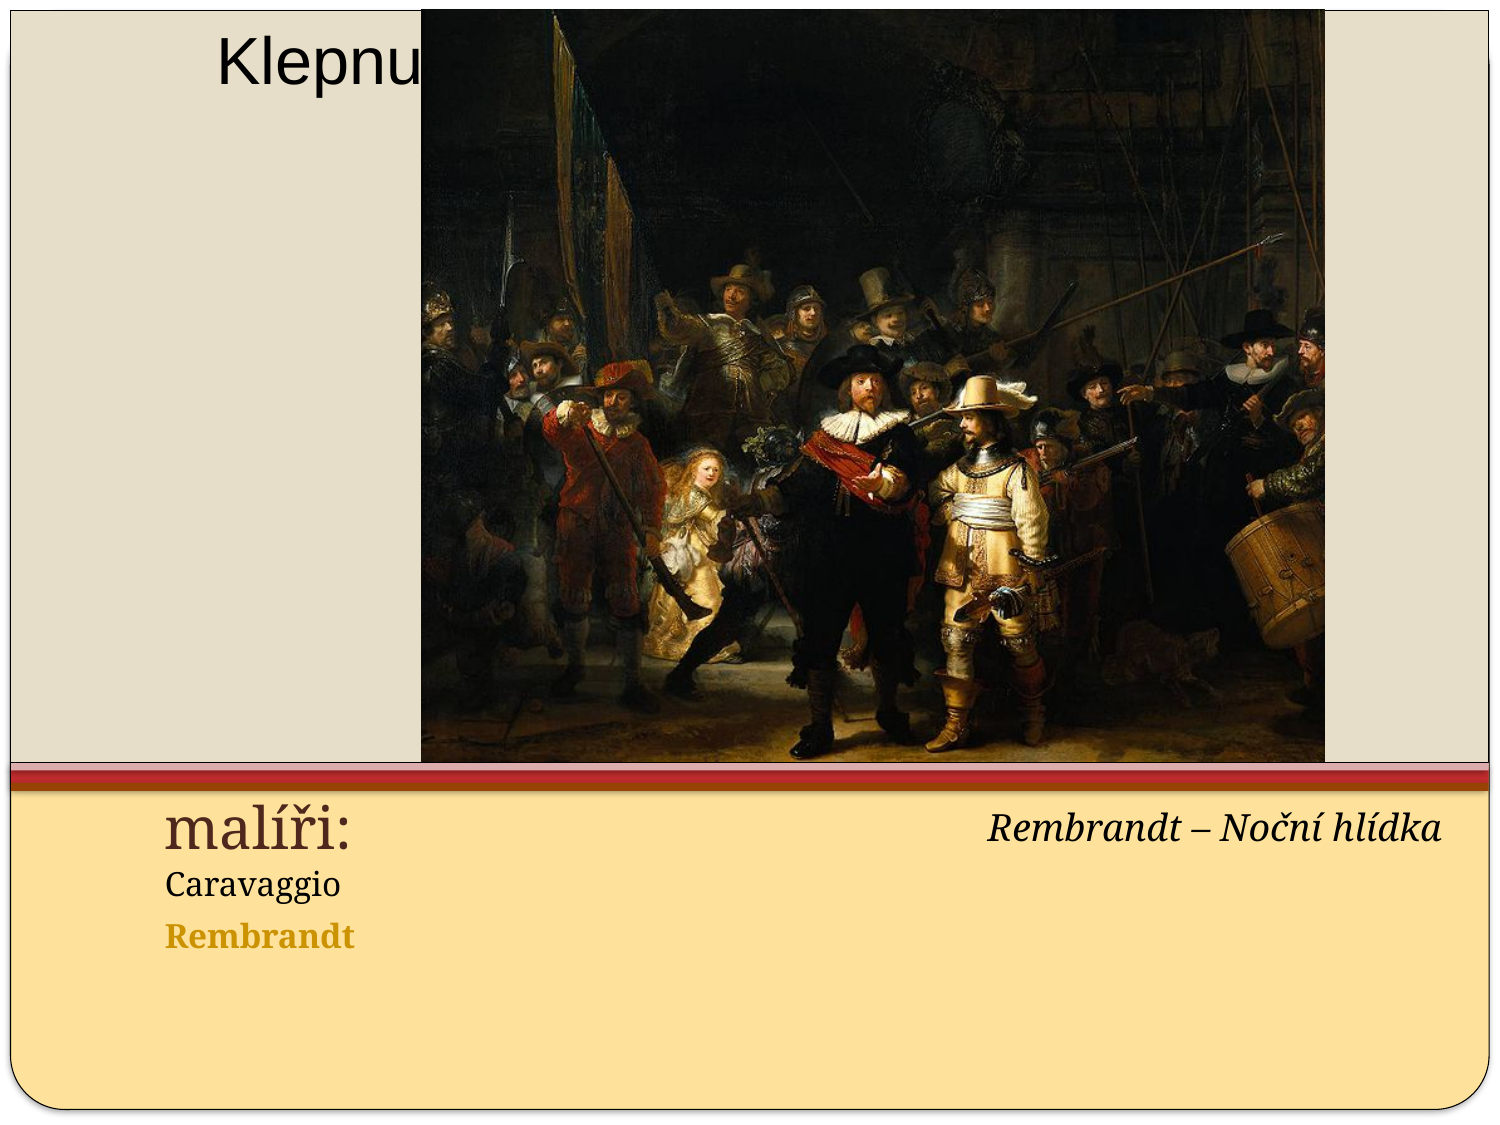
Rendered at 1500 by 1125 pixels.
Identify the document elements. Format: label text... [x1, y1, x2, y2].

text_box Rembrandt – Noční hlídka [972, 796, 1477, 902]
list Caravaggio Rembrandt [150, 855, 1350, 1102]
picture [10, 9, 1489, 763]
title malíři: [150, 803, 972, 855]
